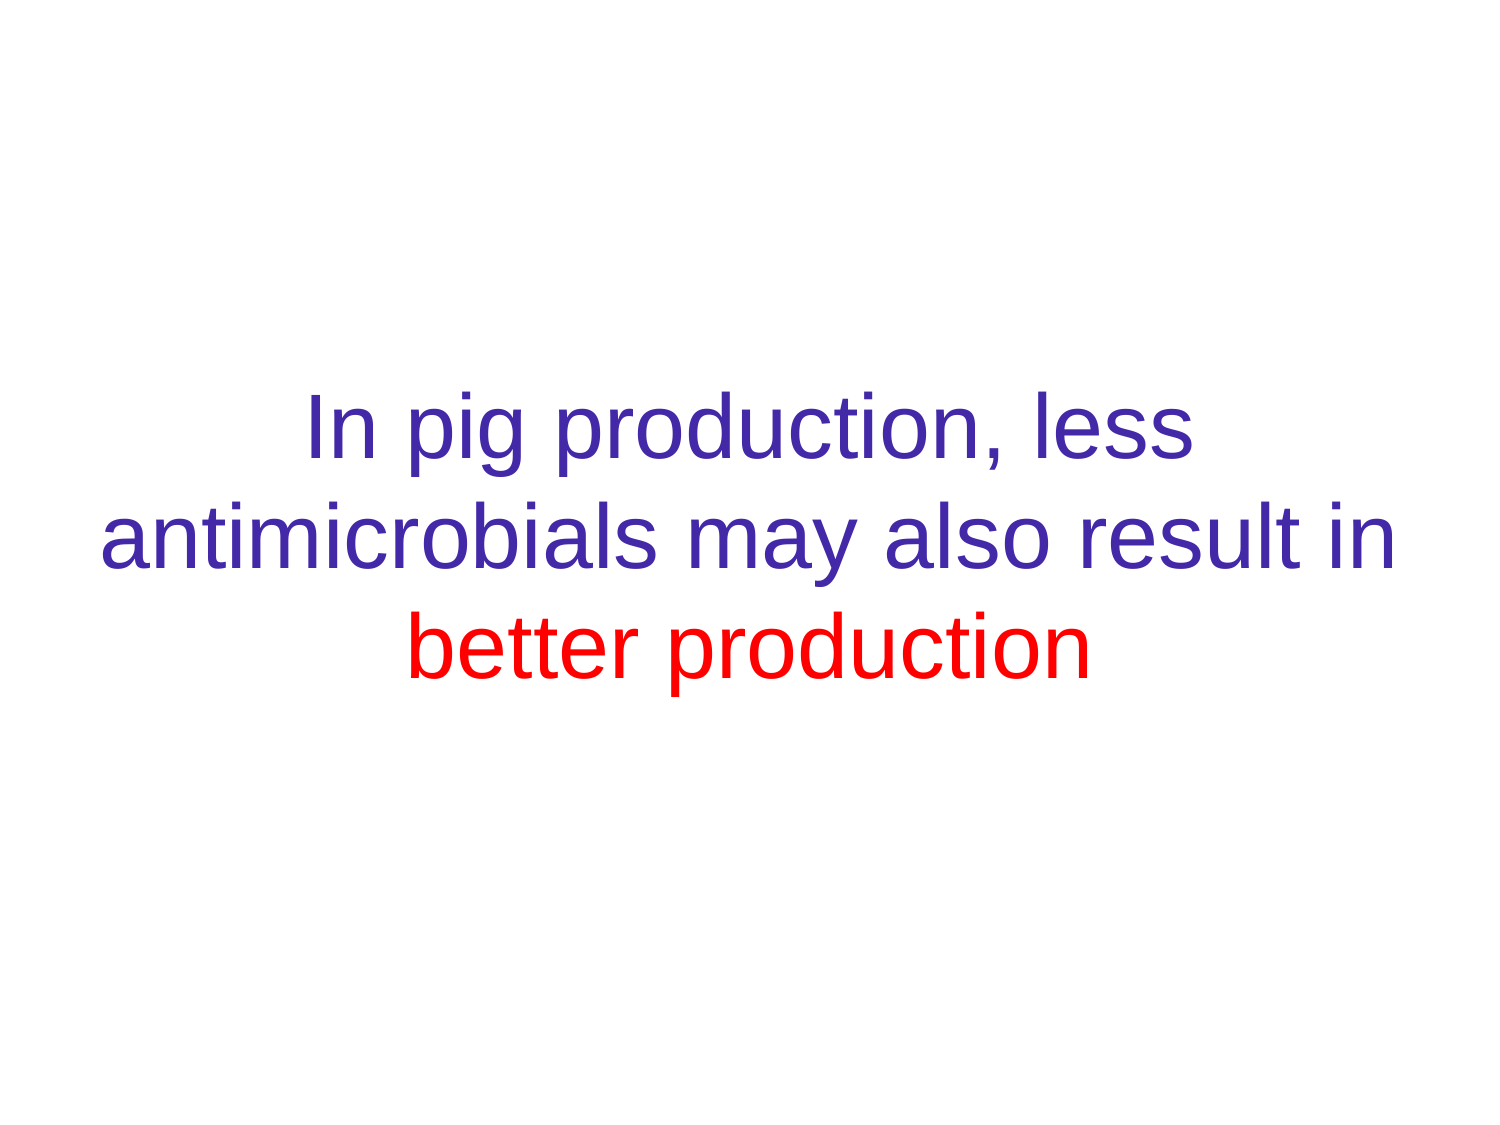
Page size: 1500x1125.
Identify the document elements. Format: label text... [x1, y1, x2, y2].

text_box In pig production, less antimicrobials may also result in better production [0, 361, 1500, 703]
